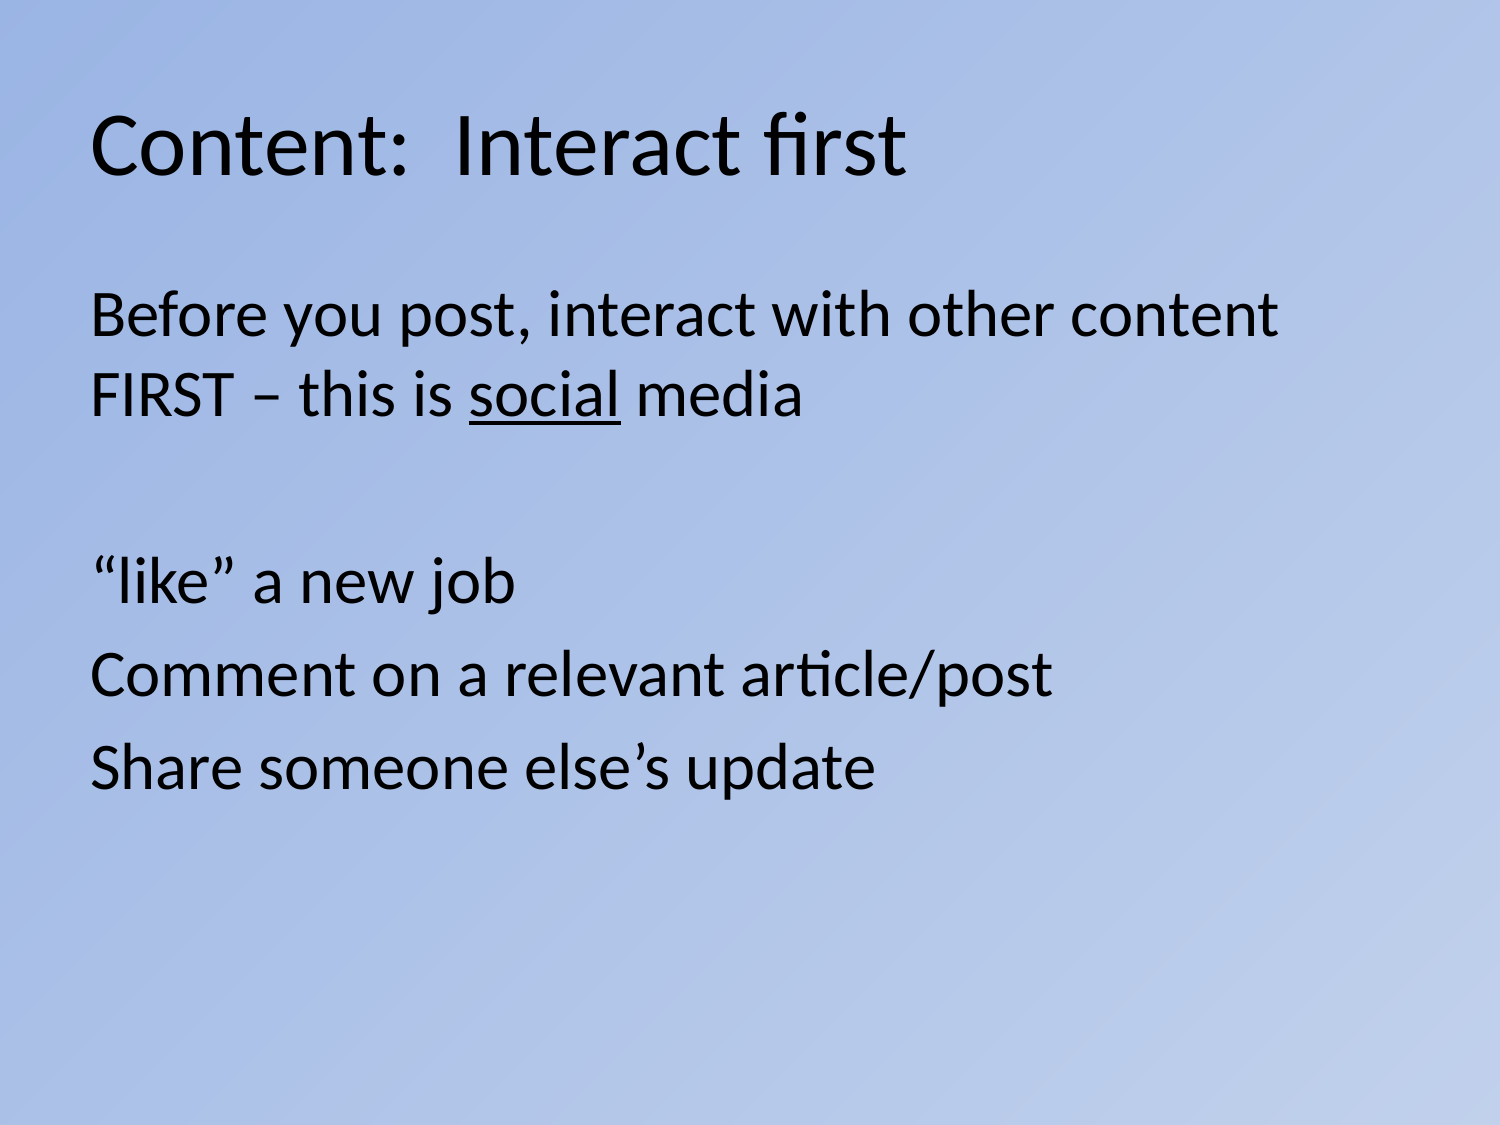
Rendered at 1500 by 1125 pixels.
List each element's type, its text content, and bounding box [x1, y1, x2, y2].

title Content: Interact first [75, 45, 1425, 233]
list Before you post, interact with other content FIRST – this is social media “like” a new job Comment on a relevant article/post Share someone else’s update [75, 262, 1425, 1005]
